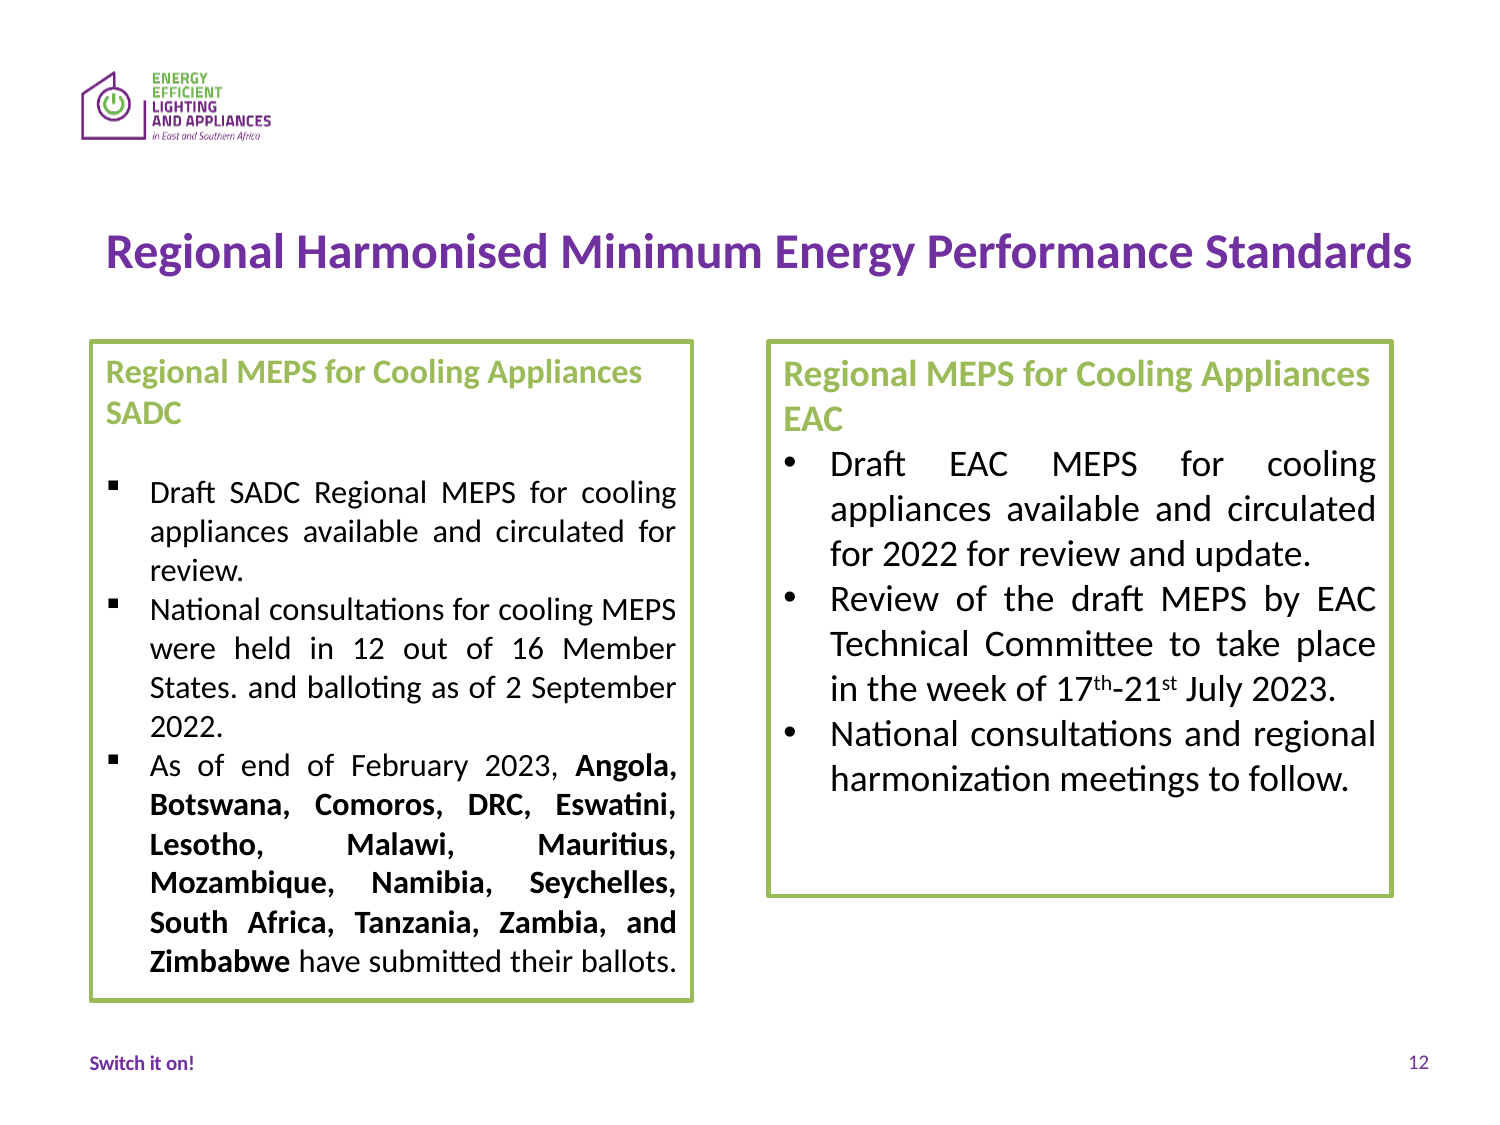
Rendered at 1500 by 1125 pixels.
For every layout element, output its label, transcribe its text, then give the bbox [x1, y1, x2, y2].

title Regional Harmonised Minimum Energy Performance Standards [91, 211, 1439, 300]
list Regional MEPS for Cooling Appliances SADC Draft SADC Regional MEPS for cooling appliances available and circulated for review. National consultations for cooling MEPS were held in 12 out of 16 Member States. and balloting as of 2 September 2022. As of end of February 2023, Angola, Botswana, Comoros, DRC, Eswatini, Lesotho, Malawi, Mauritius, Mozambique, Namibia, Seychelles, South Africa, Tanzania, Zambia, and Zimbabwe have submitted their ballots. [89, 339, 694, 1003]
picture [50, 35, 302, 177]
text_box Regional MEPS for Cooling Appliances EAC Draft EAC MEPS for cooling appliances available and circulated for 2022 for review and update. Review of the draft MEPS by EAC Technical Committee to take place in the week of 17th-21st July 2023. National consultations and regional harmonization meetings to follow. [766, 339, 1394, 898]
